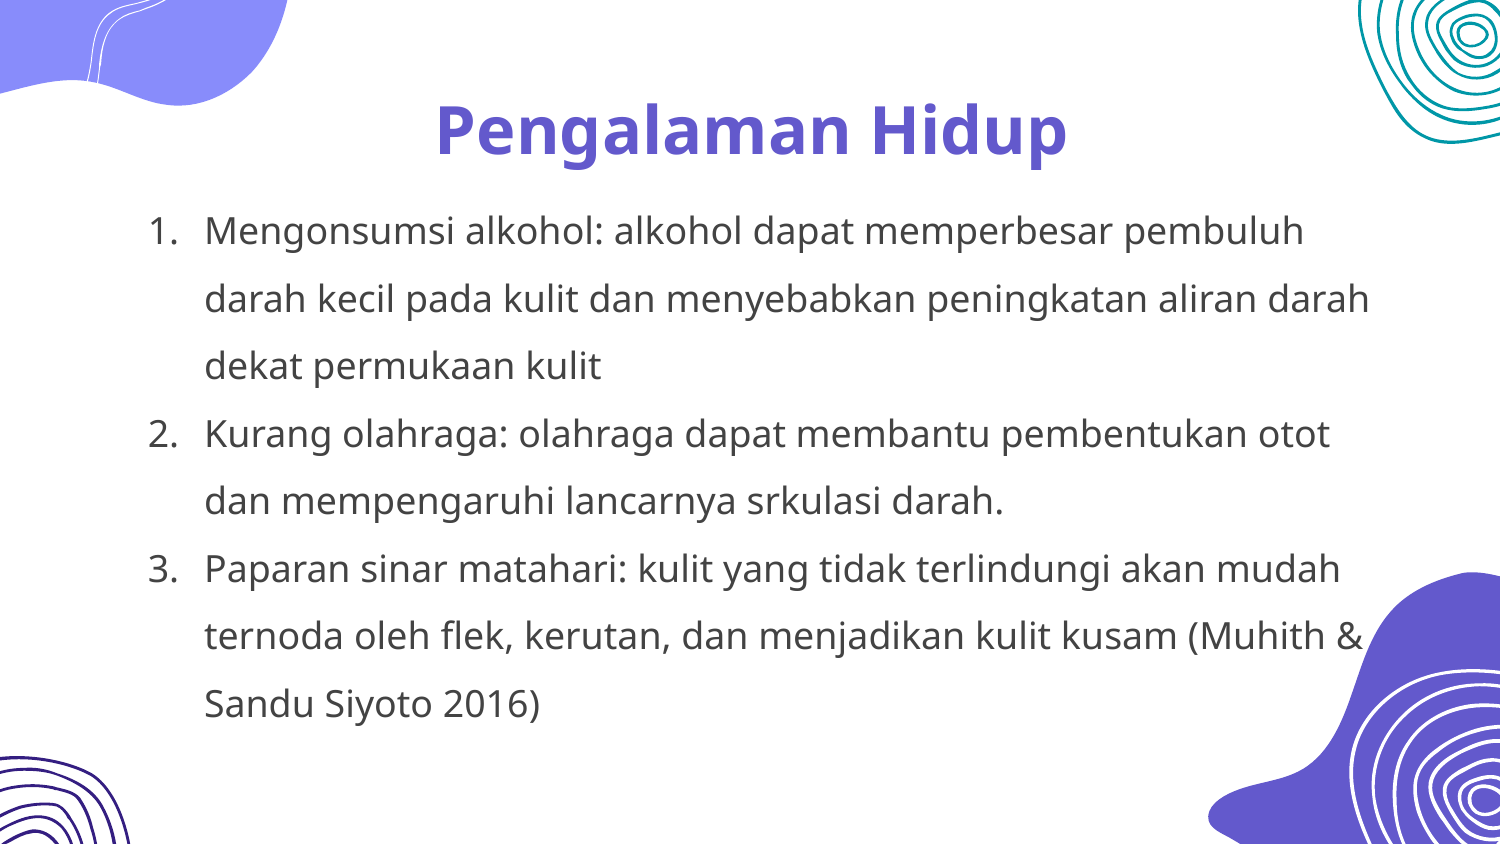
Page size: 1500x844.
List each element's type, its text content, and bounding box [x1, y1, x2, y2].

title Pengalaman Hidup [114, 72, 1390, 167]
list Mengonsumsi alkohol: alkohol dapat memperbesar pembuluh darah kecil pada kulit dan menyebabkan peningkatan aliran darah dekat permukaan kulit Kurang olahraga: olahraga dapat membantu pembentukan otot dan mempengaruhi lancarnya srkulasi darah. Paparan sinar matahari: kulit yang tidak terlindungi akan mudah ternoda oleh flek, kerutan, dan menjadikan kulit kusam (Muhith & Sandu Siyoto 2016) [114, 169, 1390, 730]
